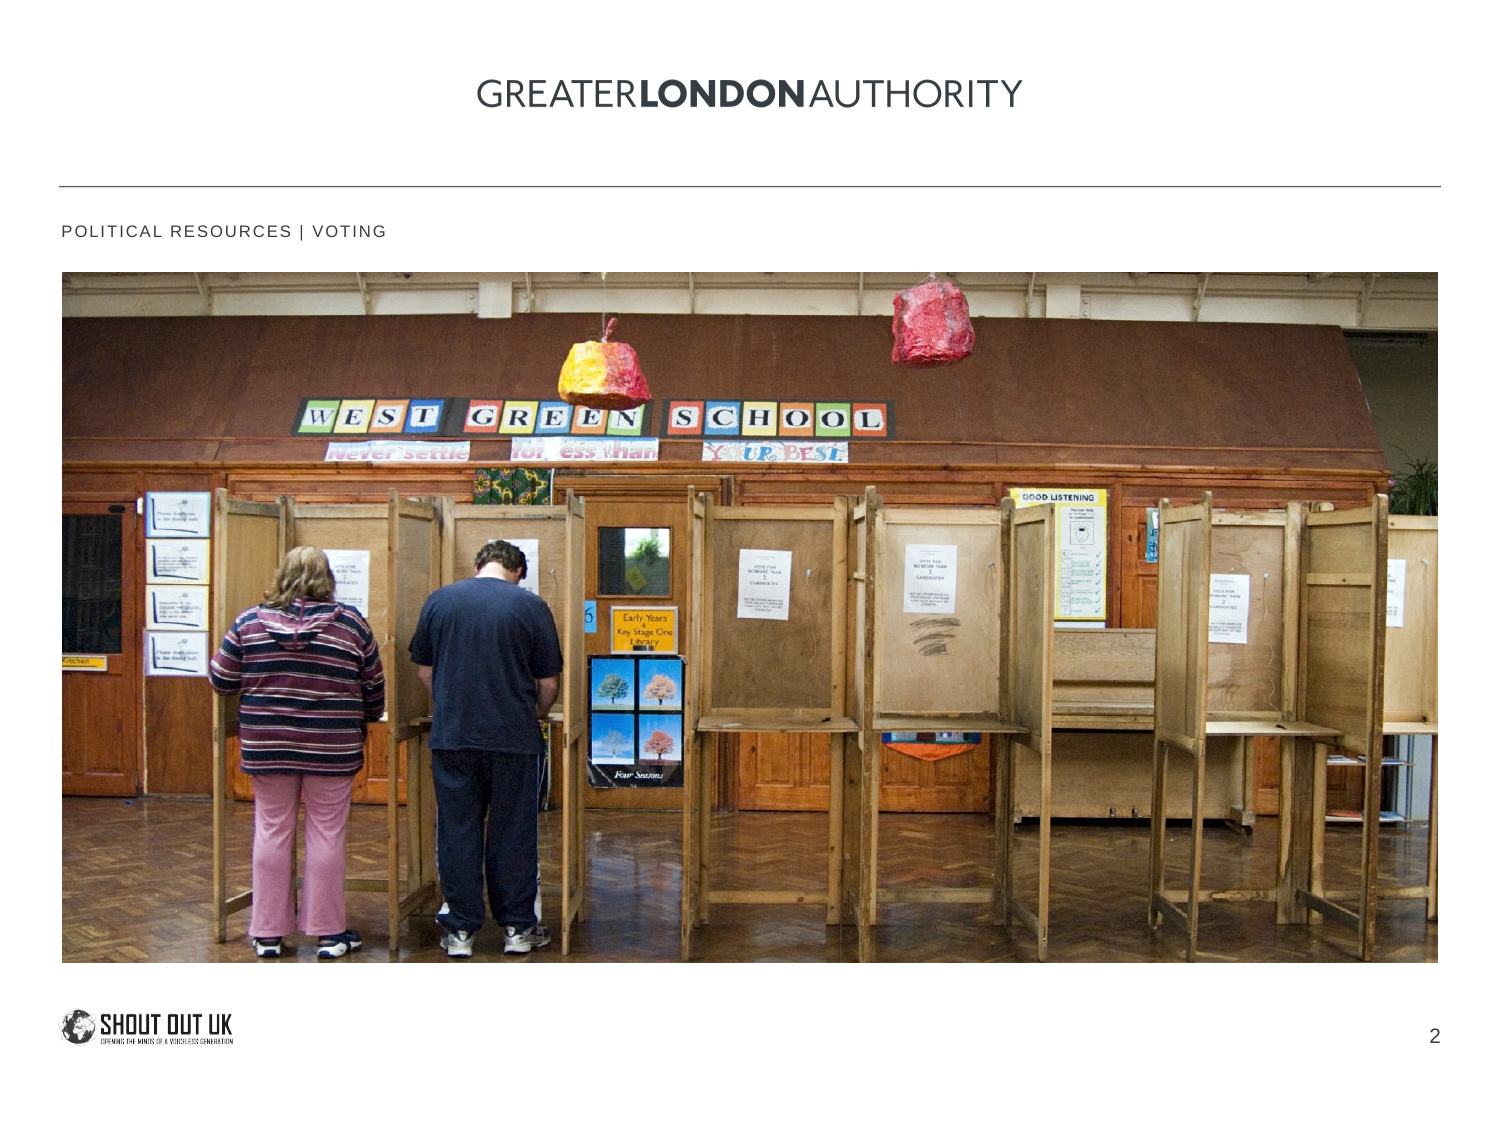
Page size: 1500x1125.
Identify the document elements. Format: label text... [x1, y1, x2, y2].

picture [0, 0, 1500, 1125]
slide_number 2 [1262, 1025, 1441, 1047]
